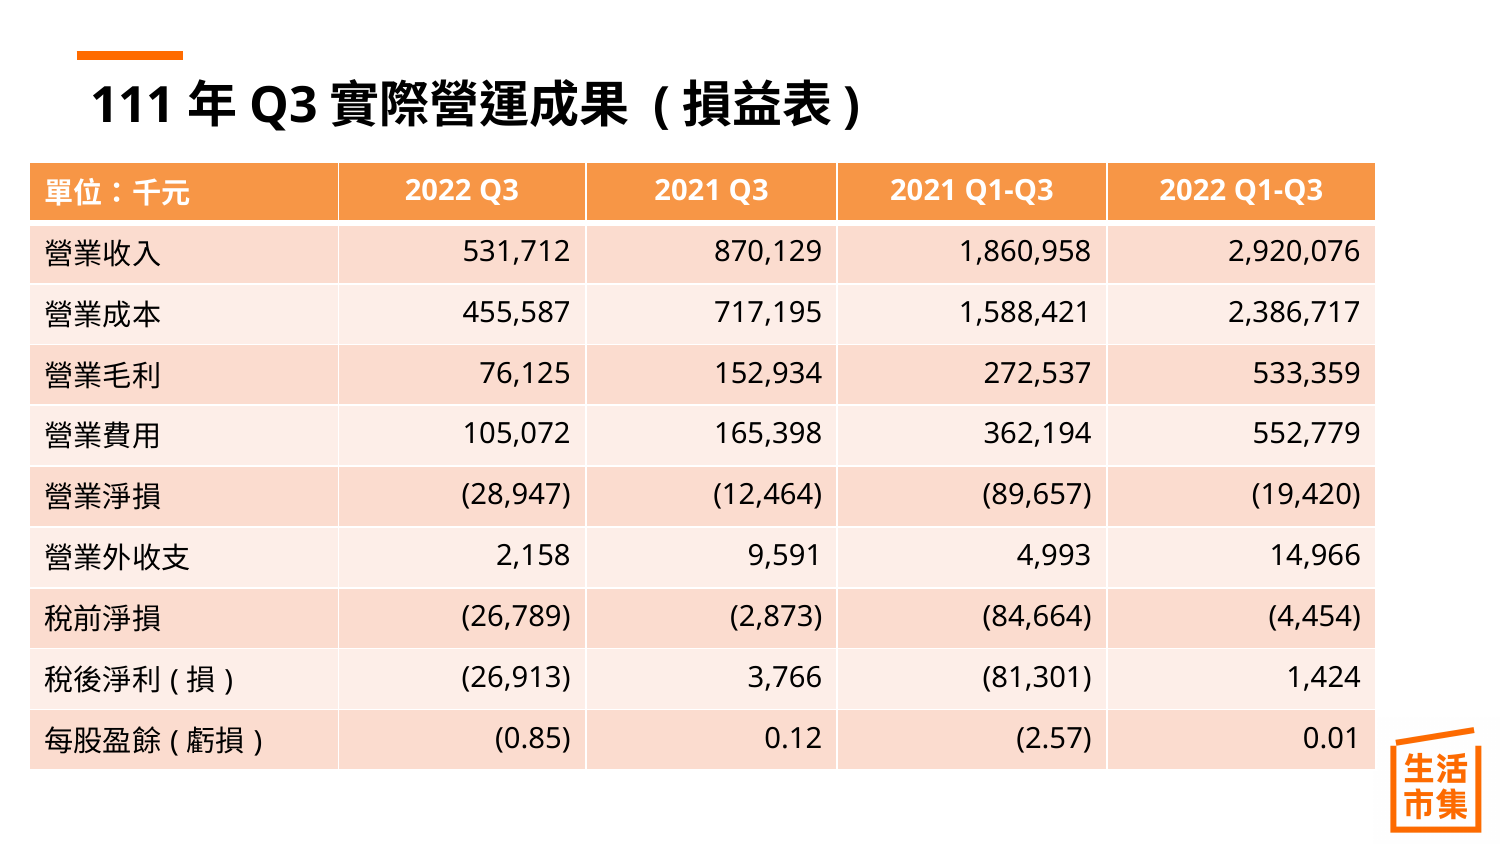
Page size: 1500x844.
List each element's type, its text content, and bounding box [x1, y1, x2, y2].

table_header 2022 Q3 [339, 163, 585, 220]
table_cell 4,993 [838, 528, 1106, 587]
table_cell 2,386,717 [1108, 285, 1375, 344]
table_cell 531,712 [339, 226, 585, 283]
table_cell (26,789) [339, 589, 585, 648]
table_header 2021 Q3 [587, 163, 836, 220]
table_cell 1,588,421 [838, 285, 1106, 344]
table_cell 稅後淨利(損) [30, 649, 338, 709]
table_cell (2.57) [838, 710, 1106, 769]
table_cell 營業收入 [30, 226, 338, 283]
table_cell 717,195 [587, 285, 836, 344]
table_cell 每股盈餘(虧損) [30, 710, 338, 769]
table_cell (81,301) [838, 649, 1106, 709]
table_header 單位：千元 [30, 163, 338, 220]
table_header 2022 Q1-Q3 [1108, 163, 1375, 220]
table_cell (26,913) [339, 649, 585, 709]
table_cell 362,194 [838, 406, 1106, 465]
table_cell 272,537 [838, 345, 1106, 404]
table_cell (84,664) [838, 589, 1106, 648]
table_cell 營業淨損 [30, 467, 338, 526]
table_cell 營業成本 [30, 285, 338, 344]
table_cell 0.01 [1108, 710, 1375, 769]
table_cell 105,072 [339, 406, 585, 465]
table_cell 455,587 [339, 285, 585, 344]
table_cell 152,934 [587, 345, 836, 404]
table_cell 稅前淨損 [30, 589, 338, 648]
table_cell (19,420) [1108, 467, 1375, 526]
table_cell (28,947) [339, 467, 585, 526]
table_cell 2,158 [339, 528, 585, 587]
table_header 2021 Q1-Q3 [838, 163, 1106, 220]
table_cell 2,920,076 [1108, 226, 1375, 283]
table_cell (2,873) [587, 589, 836, 648]
table_cell 3,766 [587, 649, 836, 709]
table_cell 0.12 [587, 710, 836, 769]
table_cell (12,464) [587, 467, 836, 526]
title 111年Q3實際營運成果 (損益表) [75, 55, 1500, 151]
table_cell 營業外收支 [30, 528, 338, 587]
table_cell 552,779 [1108, 406, 1375, 465]
table_cell 營業費用 [30, 406, 338, 465]
table_cell 165,398 [587, 406, 836, 465]
table_cell 76,125 [339, 345, 585, 404]
picture [1373, 717, 1500, 844]
table_cell 1,860,958 [838, 226, 1106, 283]
table_cell (4,454) [1108, 589, 1375, 648]
table_cell 1,424 [1108, 649, 1375, 709]
table_cell 870,129 [587, 226, 836, 283]
table_cell 營業毛利 [30, 345, 338, 404]
table_cell (0.85) [339, 710, 585, 769]
table_cell (89,657) [838, 467, 1106, 526]
table_cell 9,591 [587, 528, 836, 587]
table_cell 14,966 [1108, 528, 1375, 587]
table_cell 533,359 [1108, 345, 1375, 404]
